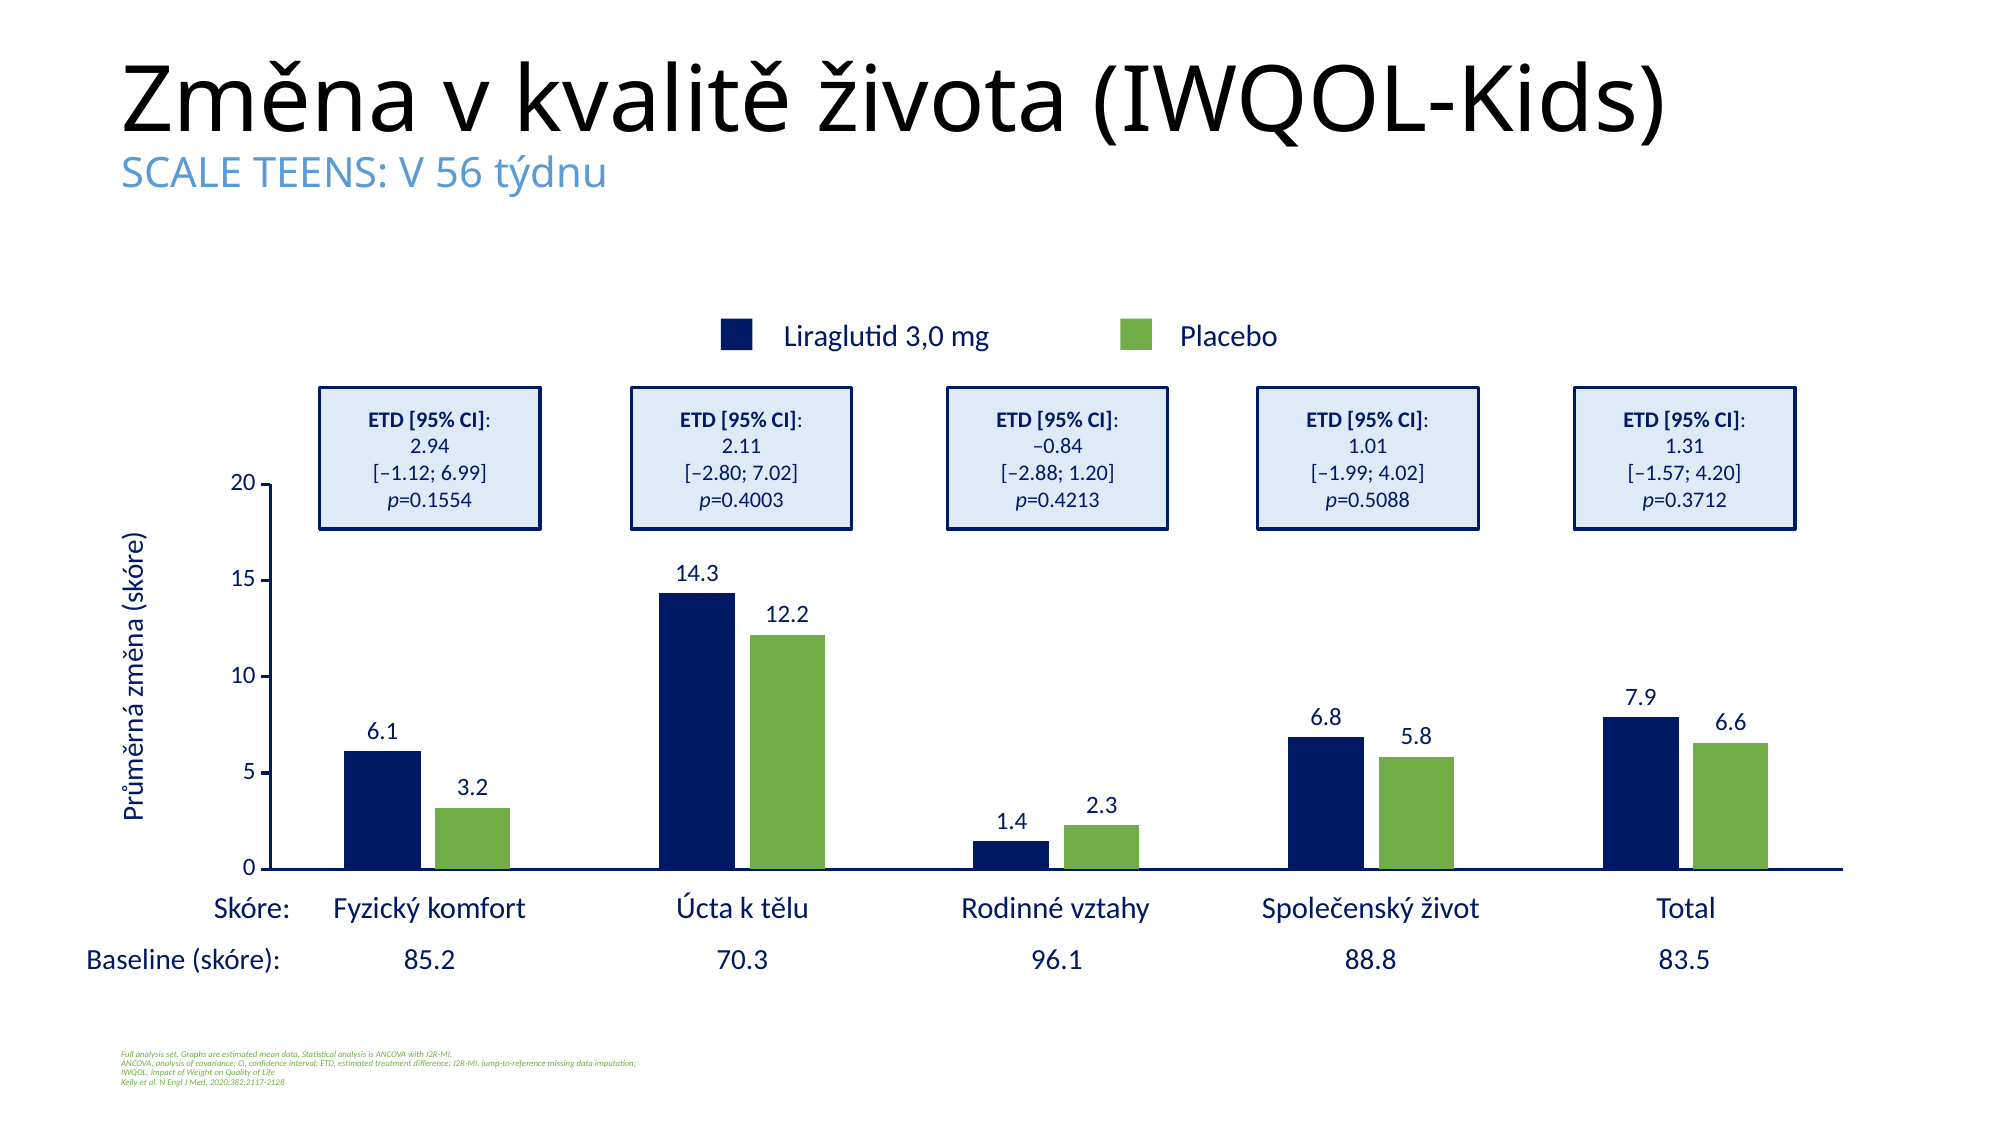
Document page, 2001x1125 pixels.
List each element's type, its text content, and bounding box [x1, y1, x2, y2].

text_box 70.3 [701, 932, 783, 983]
text_box Skóre: [198, 899, 306, 933]
text_box 88.8 [1329, 932, 1412, 983]
text_box Společenský život [1247, 899, 1495, 933]
text_box 85.2 [388, 932, 471, 983]
text_box 83.5 [1643, 932, 1726, 983]
text_box Fyzický komfort [318, 899, 541, 933]
title Změna v kvalitě života (IWQOL-Kids) SCALE TEENS: V 56 týdnu [106, 17, 1894, 231]
chart [136, 286, 1903, 899]
text_box Rodinné vztahy [946, 899, 1165, 933]
list Full analysis set. Graphs are estimated mean data. Statistical analysis is ANCOVA with J2R-MI. ANCOVA, analysis of covariance; CI, confidence interval; ETD, estimated treatment difference; J2R-MI, jump-to-reference missing data imputation; IWQOL, Impact of Weight on Quality of Life Kelly et al. N Engl J Med. 2020;382:2117-2128 [106, 1041, 1894, 1095]
text_box Baseline (skóre): [71, 932, 296, 983]
text_box Úcta k tělu [661, 899, 824, 933]
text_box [720, 315, 1288, 353]
text_box Total [1641, 899, 1731, 933]
text_box Průměrná změna (skóre) [106, 484, 136, 869]
text_box 96.1 [1015, 932, 1098, 983]
